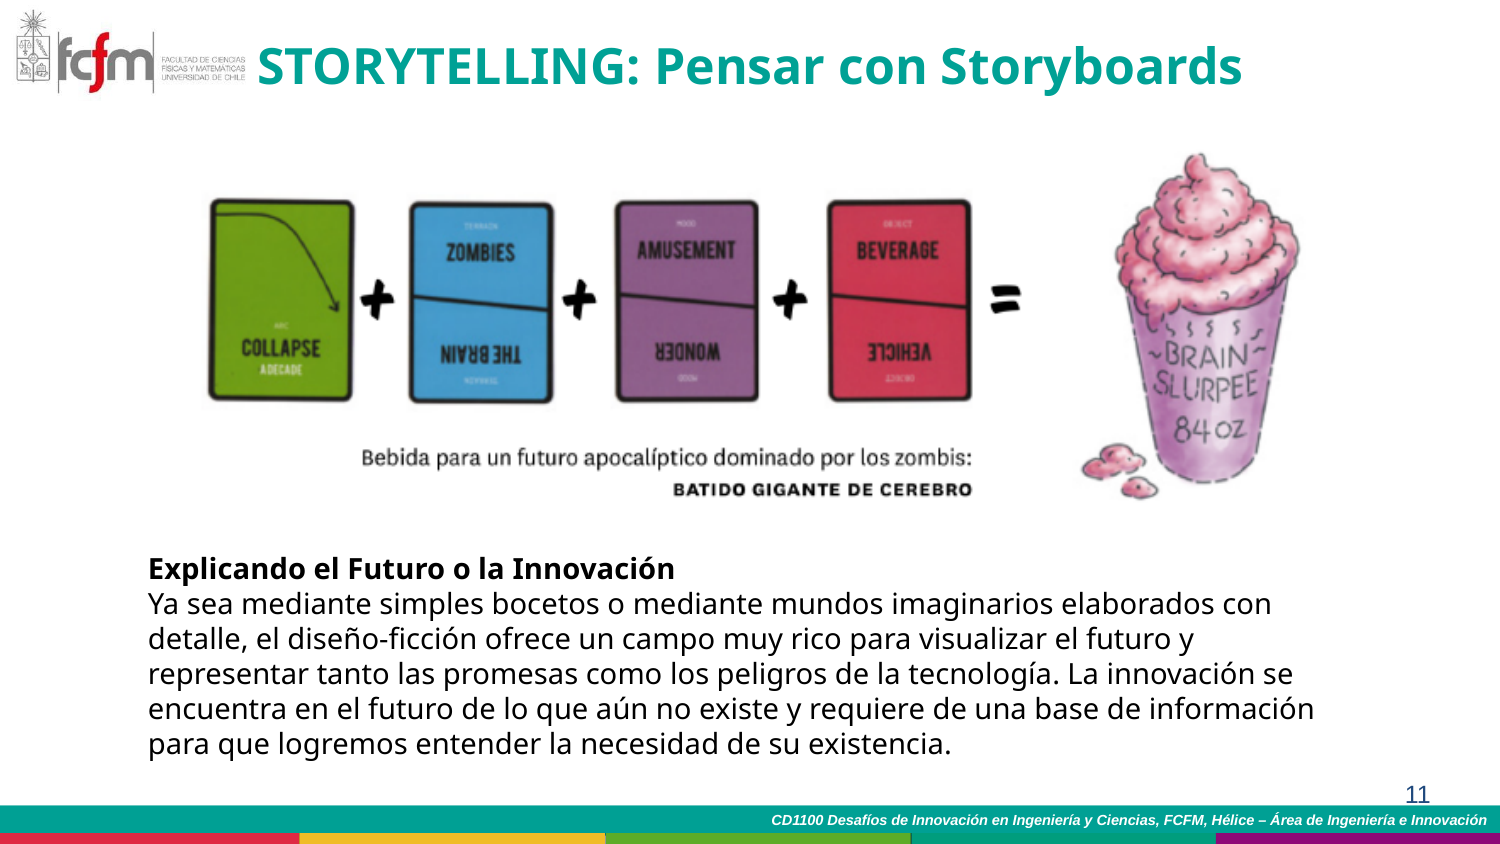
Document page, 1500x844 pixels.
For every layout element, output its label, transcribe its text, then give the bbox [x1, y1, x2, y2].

picture [185, 137, 1315, 511]
text_box ‹#› [1389, 761, 1480, 826]
text_box Explicando el Futuro o la Innovación Ya sea mediante simples bocetos o mediante mundos imaginarios elaborados con detalle, el diseño-ficción ofrece un campo muy rico para visualizar el futuro y representar tanto las promesas como los peligros de la tecnología. La innovación se encuentra en el futuro de lo que aún no existe y requiere de una base de información para que logremos entender la necesidad de su existencia. [132, 542, 1367, 768]
text_box STORYTELLING: Pensar con Storyboards [0, 19, 1500, 114]
picture [0, 833, 1500, 844]
picture [11, 5, 246, 19]
